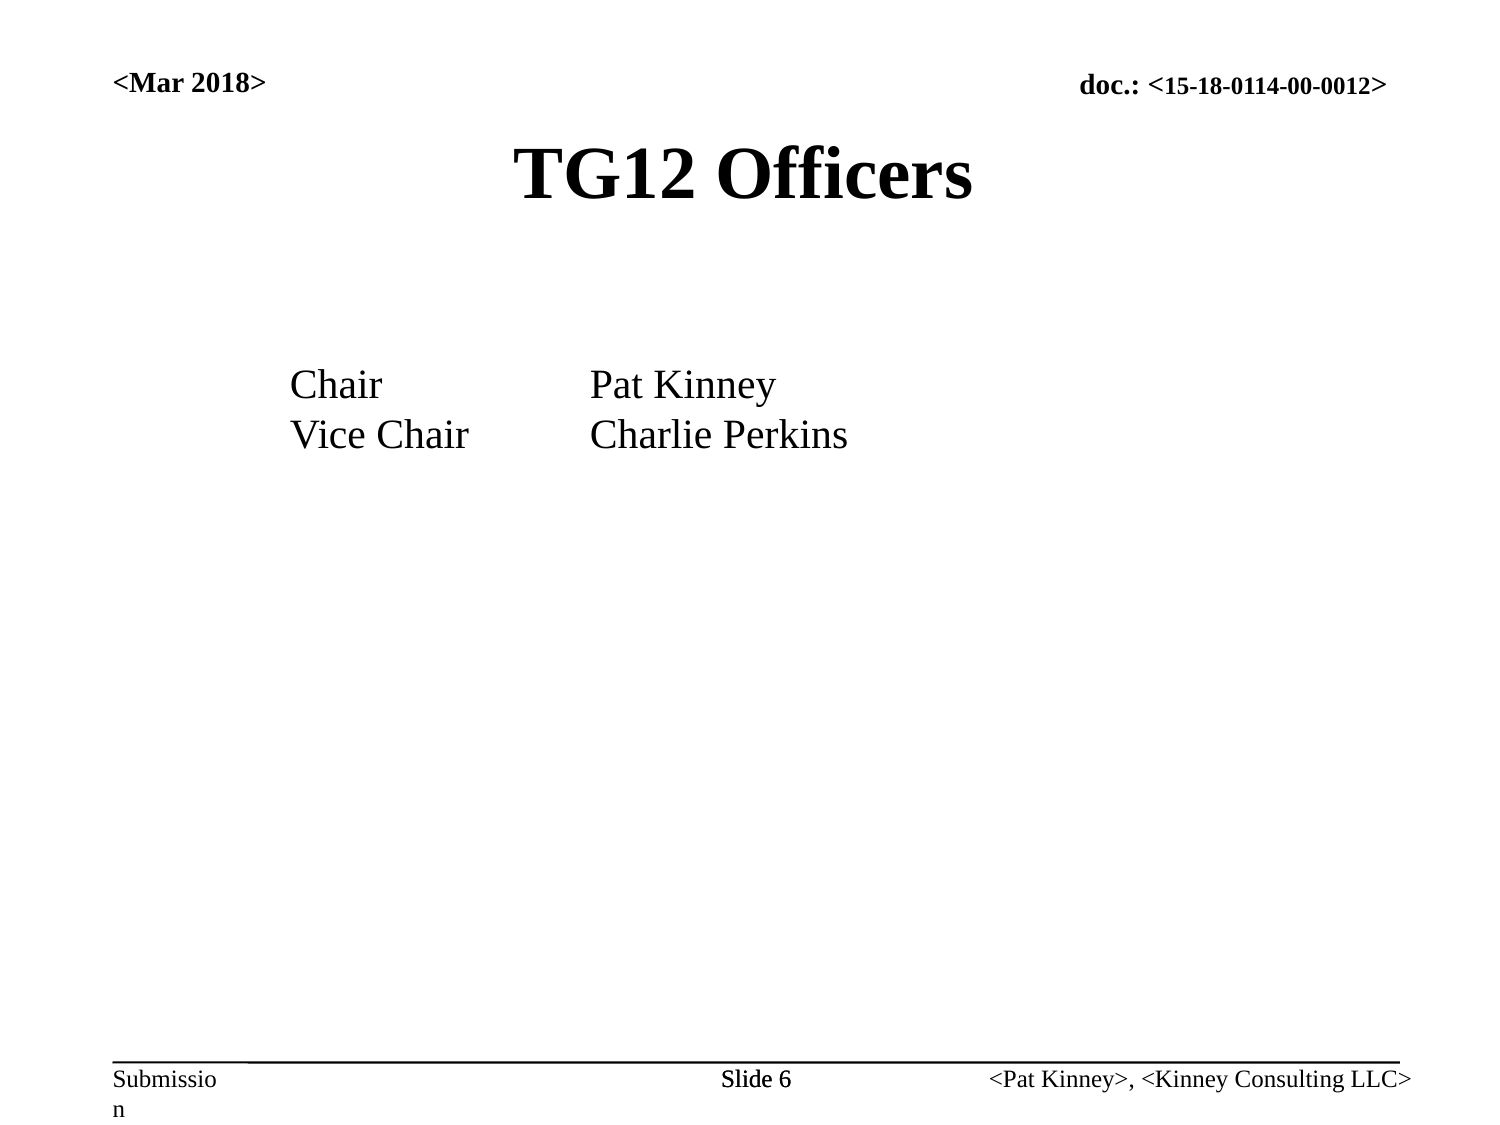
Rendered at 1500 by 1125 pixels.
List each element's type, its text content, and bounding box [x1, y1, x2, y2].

text_box Slide 6 [675, 1062, 838, 1093]
text_box [24, 275, 1475, 1050]
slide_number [112, 62, 376, 87]
footer <Pat Kinney>, <Kinney Consulting LLC> [899, 1061, 1413, 1093]
text_box Chair Pat Kinney Vice Chair Charlie Perkins [275, 349, 988, 465]
title TG12 Officers [87, 87, 1400, 250]
